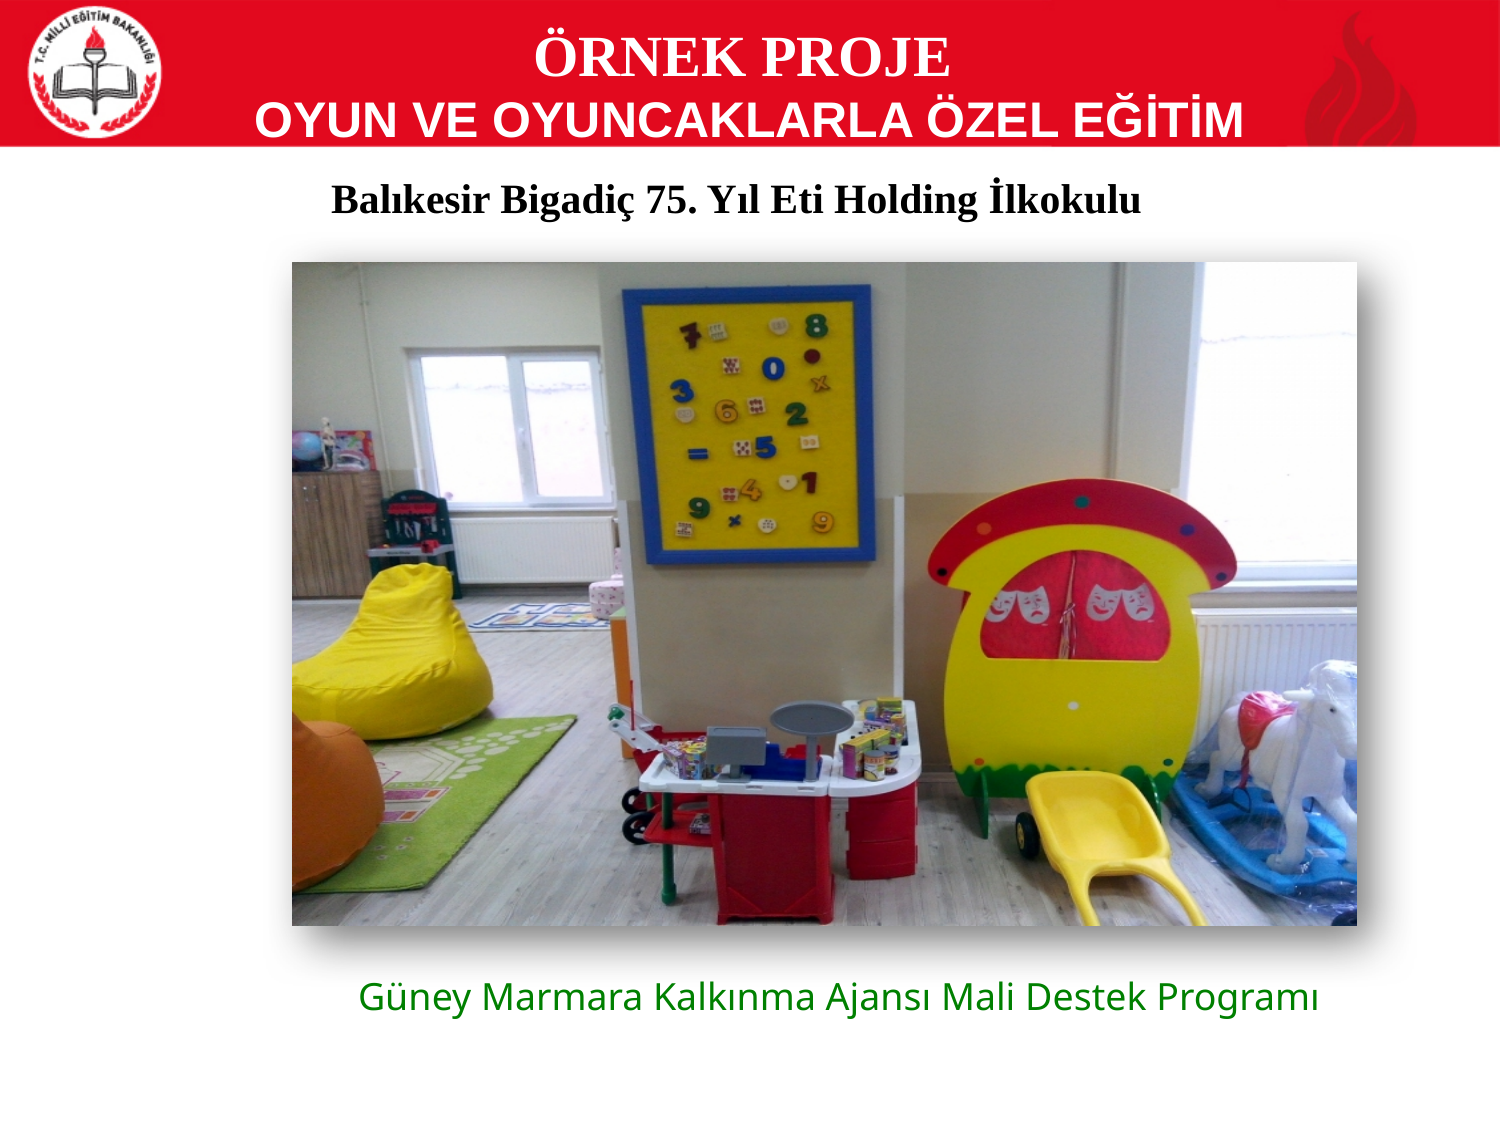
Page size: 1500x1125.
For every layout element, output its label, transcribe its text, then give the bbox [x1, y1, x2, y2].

title ÖRNEK PROJE Oyun ve Oyuncaklarla Özel Eğİtİm [0, 0, 1500, 166]
text_box Güney Marmara Kalkınma Ajansı Mali Destek Programı [343, 973, 1360, 1025]
picture [0, 166, 1500, 1125]
text_box Balıkesir Bigadiç 75. Yıl Eti Holding İlkokulu [316, 164, 1274, 229]
